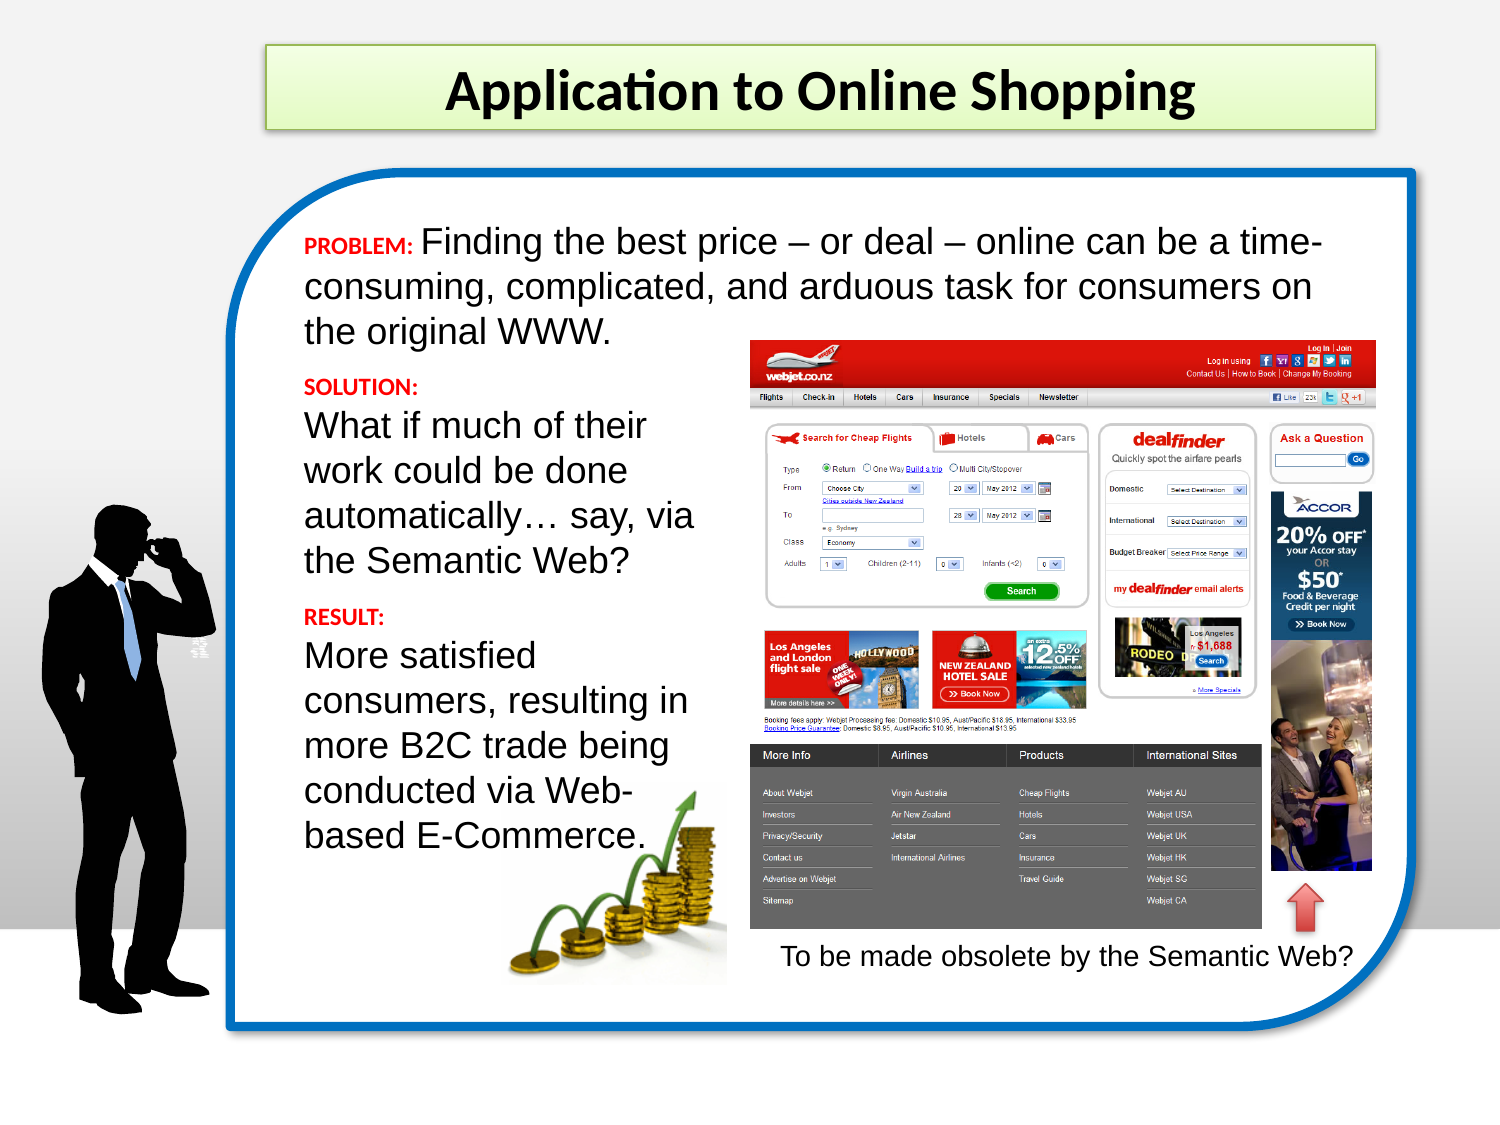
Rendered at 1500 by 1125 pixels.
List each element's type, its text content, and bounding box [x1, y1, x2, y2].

picture [501, 782, 728, 985]
text_box Application to Online Shopping [265, 44, 1376, 130]
text_box [295, 172, 1412, 929]
text_box PROBLEM: Finding the best price – or deal – online can be a time-consuming, complicated, and arduous task for consumers on the original WWW. [289, 209, 1376, 405]
text_box [230, 214, 1358, 1027]
picture [749, 340, 1376, 930]
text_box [41, 504, 217, 1015]
text_box To be made obsolete by the Semantic Web? [765, 929, 1415, 980]
text_box SOLUTION: What if much of their work could be done automatically… say, via the Semantic Web? RESULT: More satisfied consumers, resulting in more B2C trade being conducted via Web-based E-Commerce. [289, 363, 737, 863]
text_box [0, 0, 1500, 929]
